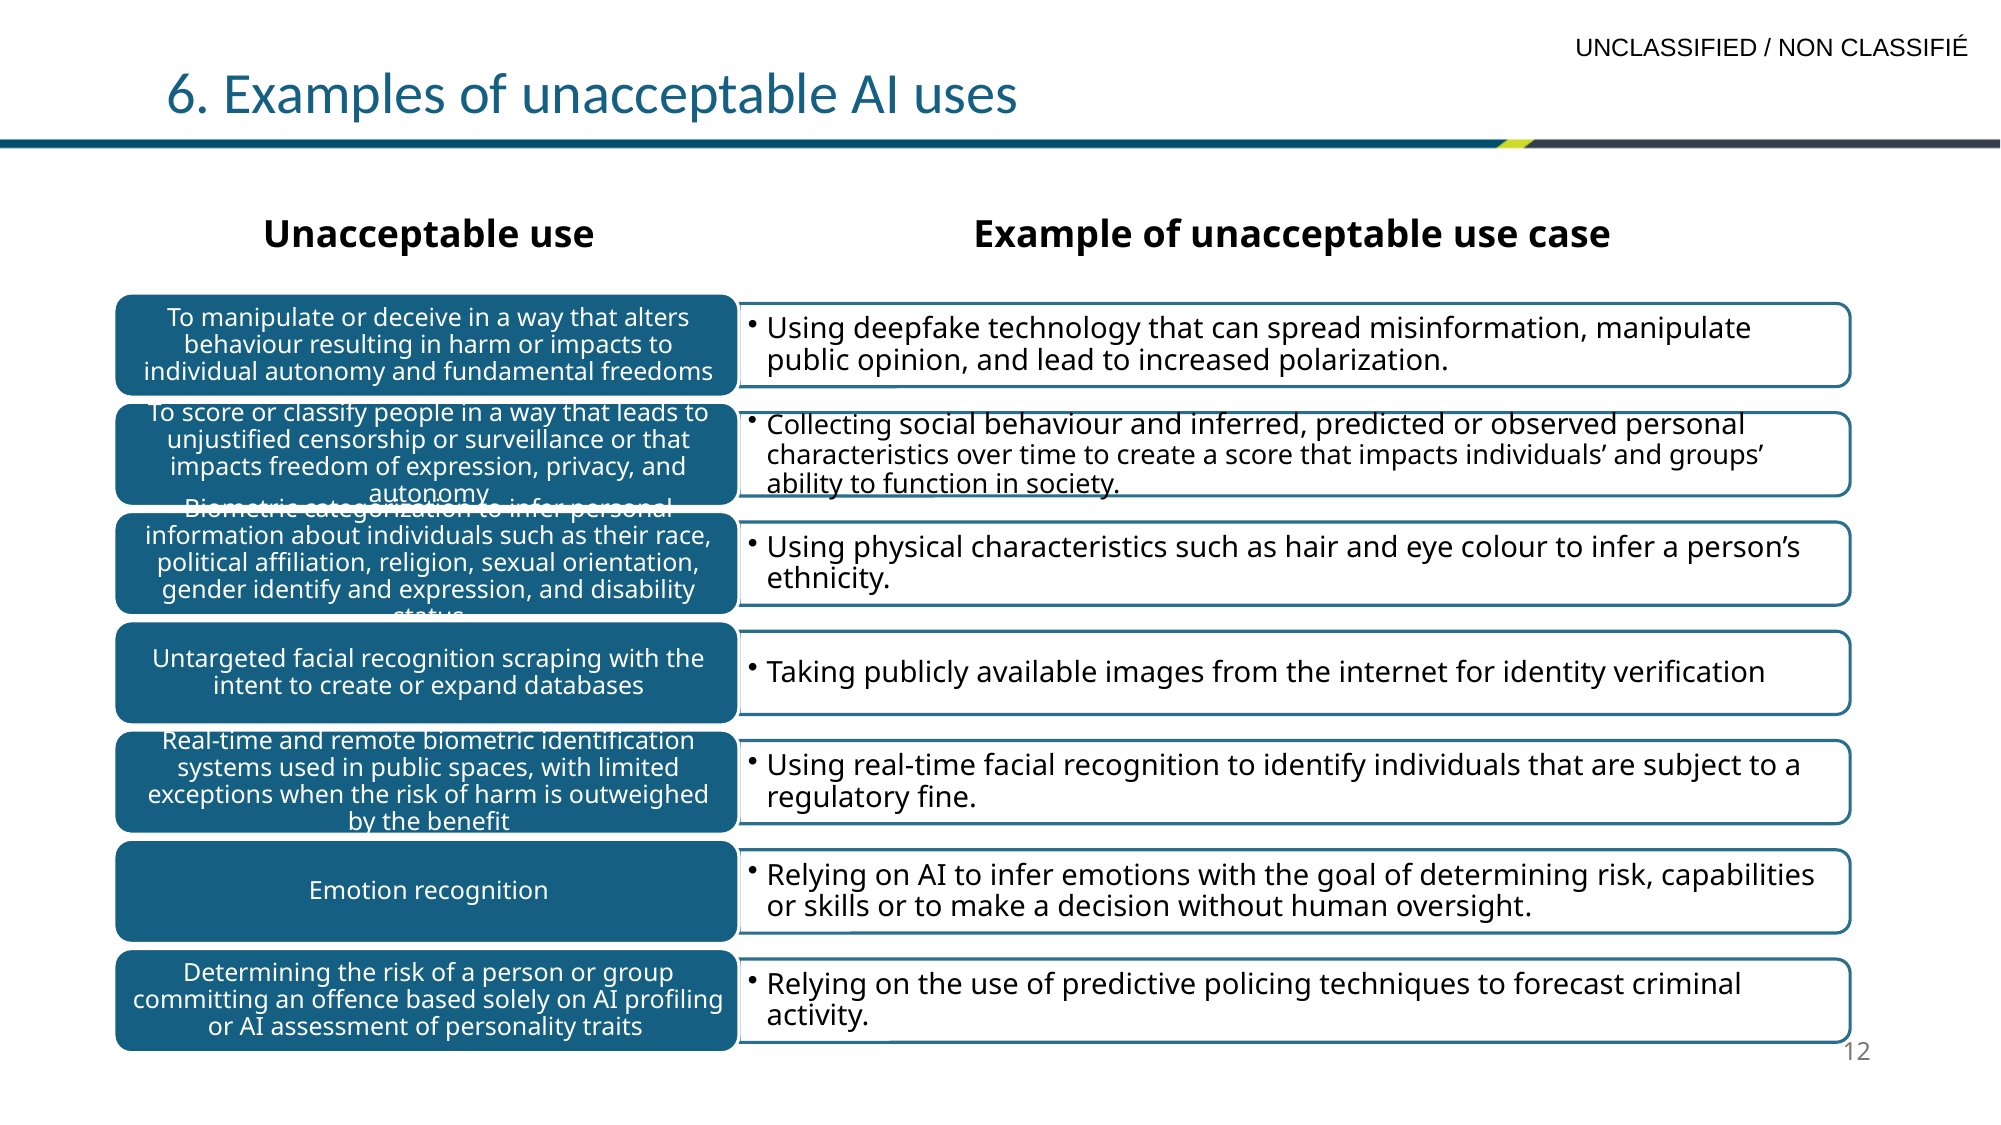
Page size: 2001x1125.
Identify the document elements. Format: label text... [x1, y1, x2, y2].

slide_number 12 [1419, 1022, 1886, 1083]
picture [0, 0, 2001, 1125]
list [113, 183, 1851, 1054]
title 6. Examples of unacceptable AI uses [166, 22, 1355, 167]
